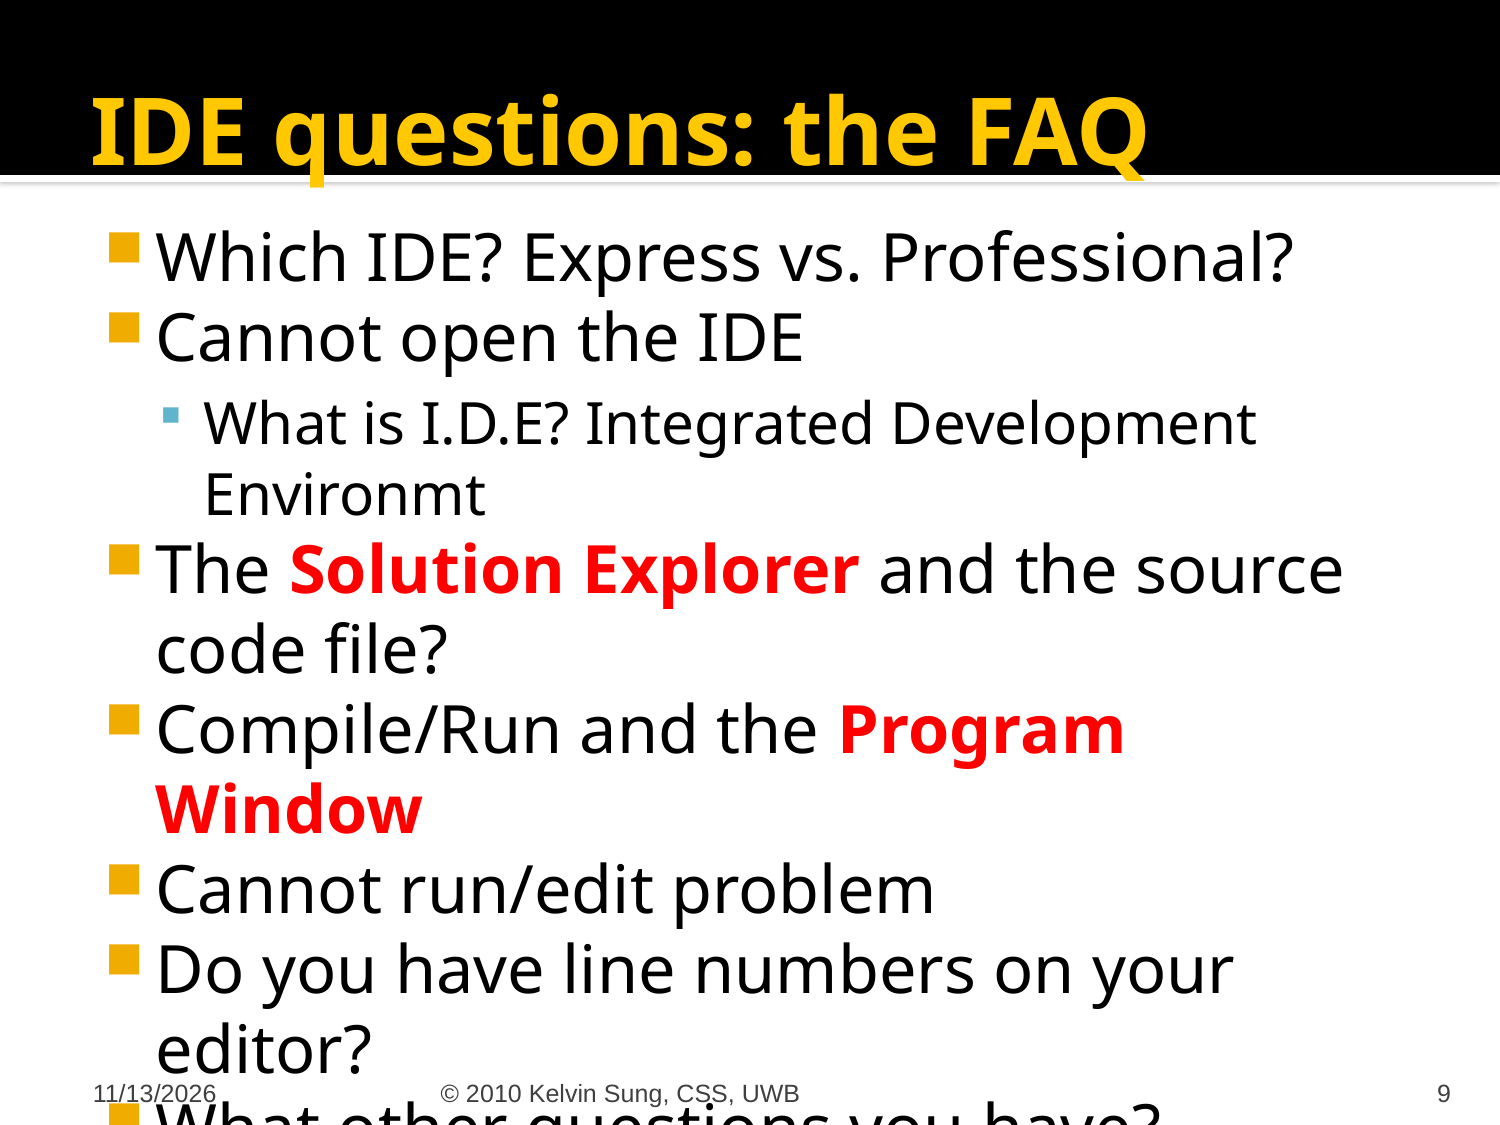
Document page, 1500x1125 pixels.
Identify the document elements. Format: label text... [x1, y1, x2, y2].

slide_number 9 [1345, 1062, 1467, 1108]
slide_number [75, 1062, 425, 1108]
footer © 2010 Kelvin Sung, CSS, UWB [433, 1062, 1337, 1108]
title IDE questions: the FAQ [75, 25, 1425, 200]
list Which IDE? Express vs. Professional? Cannot open the IDE What is I.D.E? Integrated Development Environmt The Solution Explorer and the source code file? Compile/Run and the Program Window Cannot run/edit problem Do you have line numbers on your editor? What other questions you have? [75, 200, 1425, 1050]
